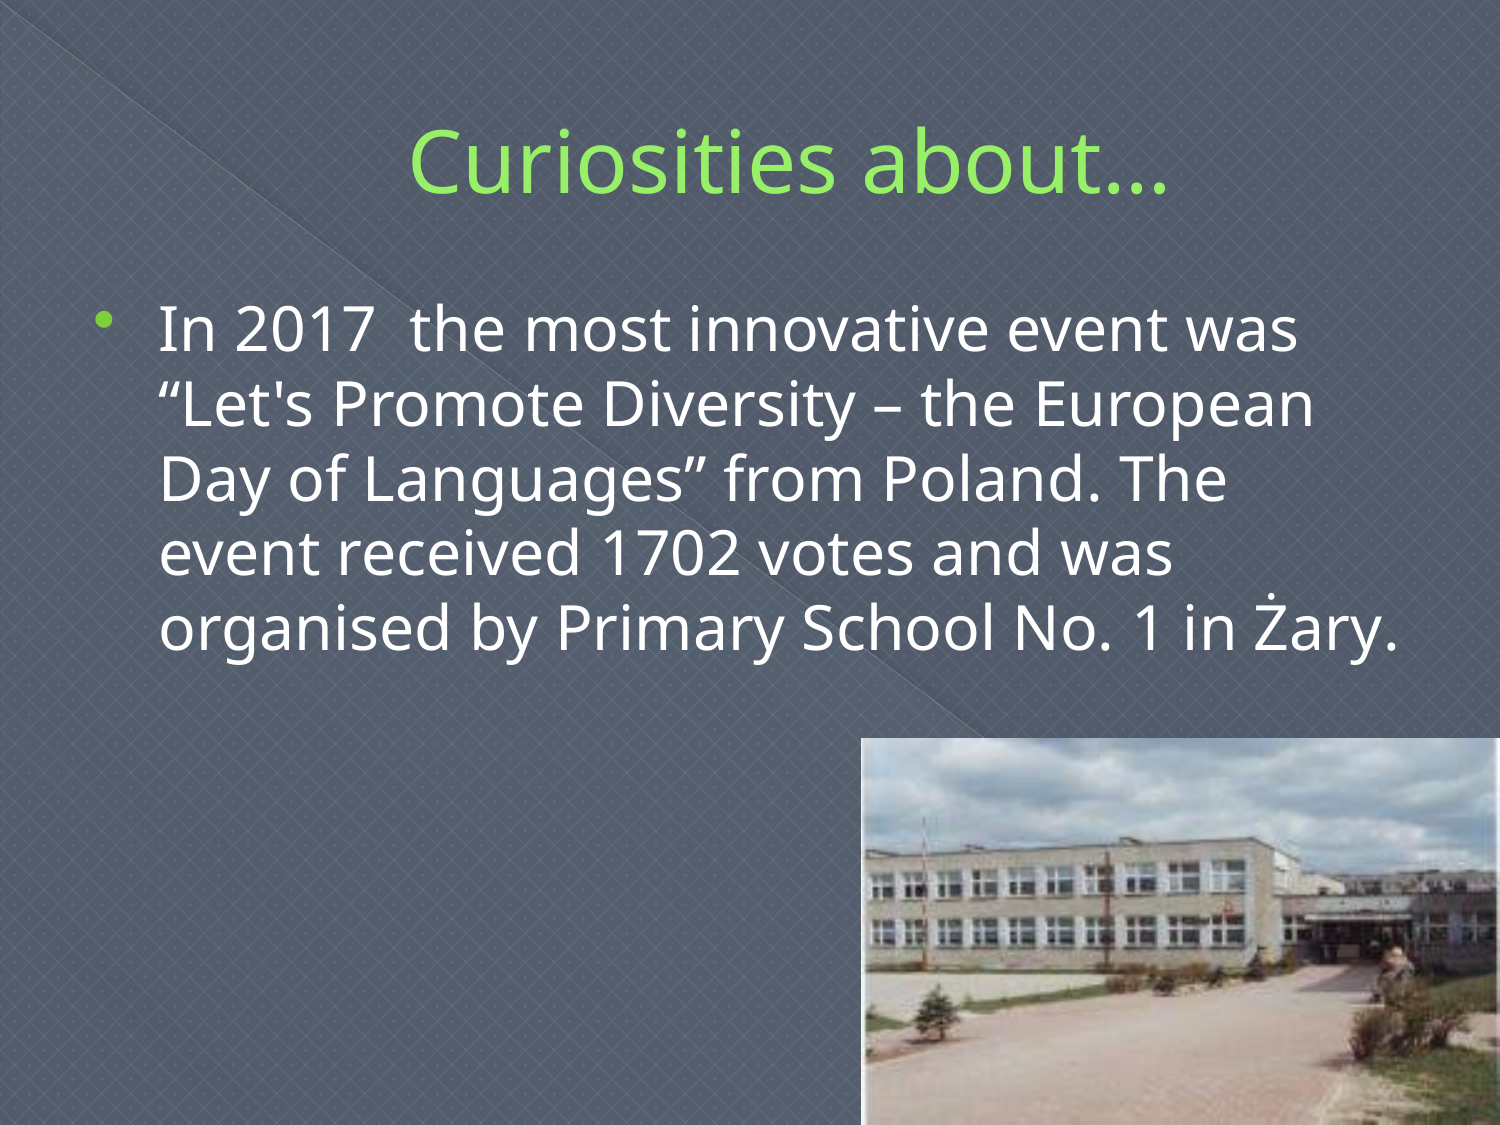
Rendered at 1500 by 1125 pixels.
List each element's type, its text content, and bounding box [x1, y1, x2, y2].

title Curiosities about… [75, 43, 1425, 274]
picture [861, 737, 1500, 1125]
list In 2017 the most innovative event was “Let's Promote Diversity – the European Day of Languages” from Poland. The event received 1702 votes and was organised by Primary School No. 1 in Żary. [70, 281, 1421, 1032]
